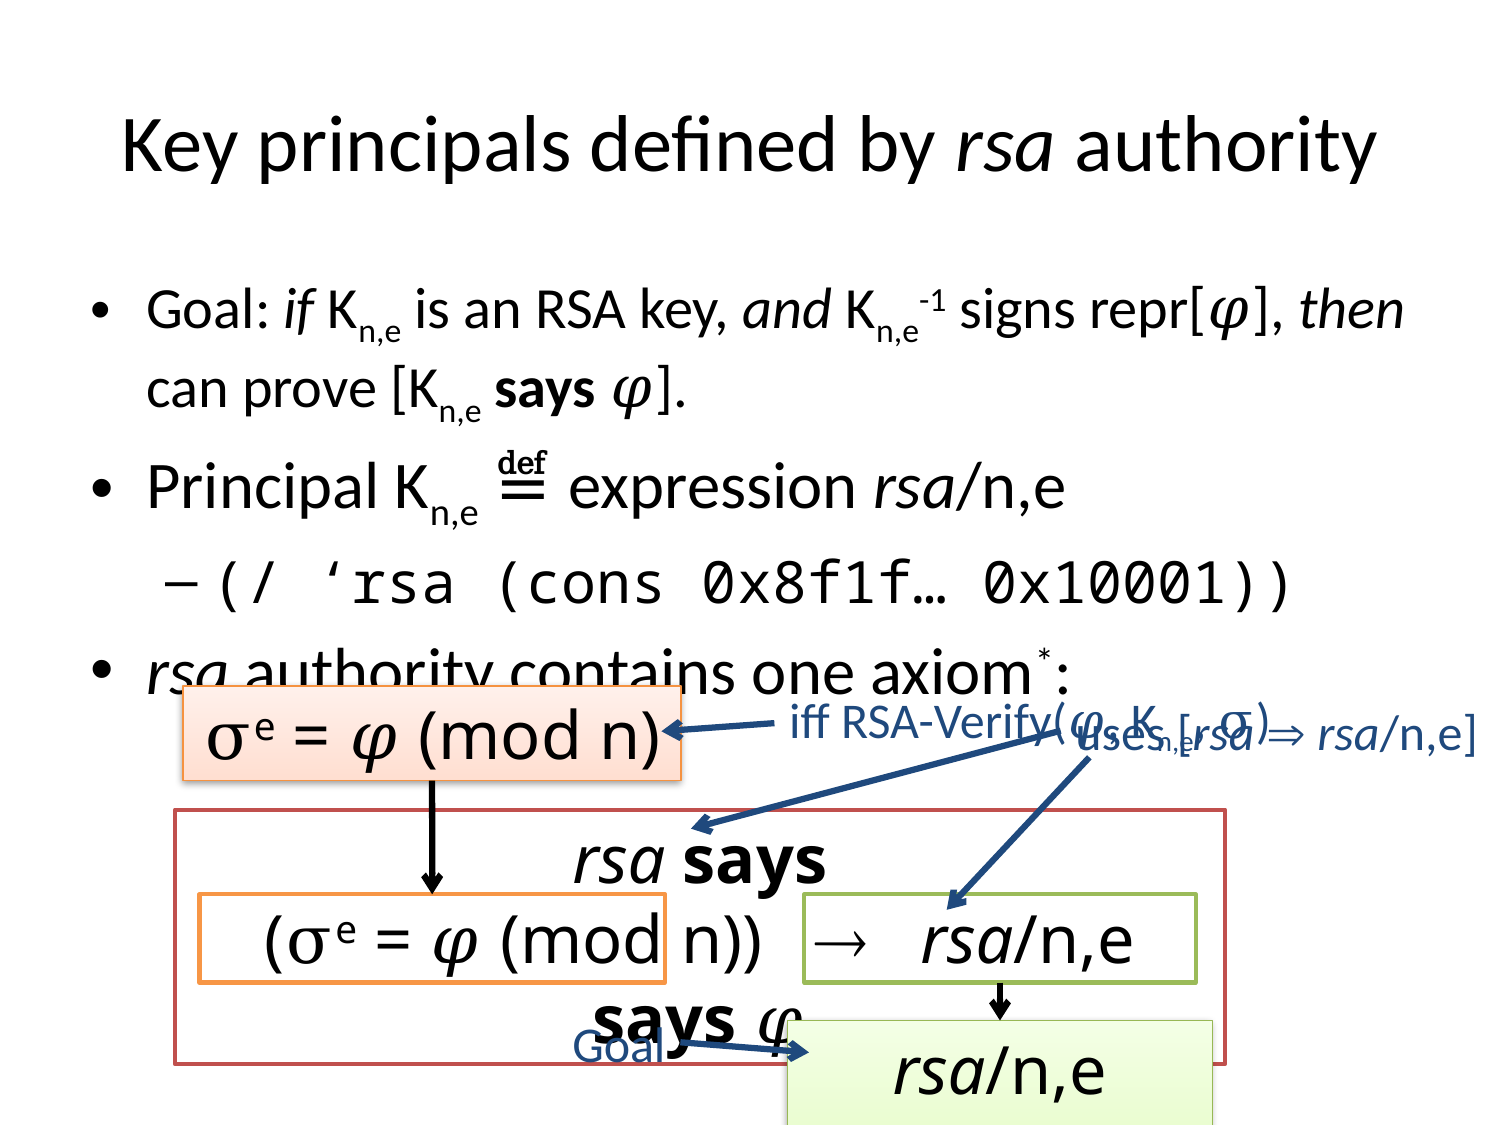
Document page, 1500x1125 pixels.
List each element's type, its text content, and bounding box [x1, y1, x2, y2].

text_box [690, 731, 1054, 829]
text_box rsa says (σe = 𝜑 (mod n))  rsa/n,e says 𝜑 [1003, 808, 1227, 1066]
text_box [680, 1042, 810, 1053]
text_box rsa/n,e says 𝜑 [787, 1020, 1213, 1125]
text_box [941, 762, 1095, 906]
text_box [197, 892, 667, 985]
title Key principals defined by rsa authority [75, 45, 1425, 233]
text_box σe = 𝜑 (mod n) [182, 685, 682, 781]
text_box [661, 719, 777, 732]
text_box [802, 892, 1198, 985]
text_box rsa says (σe = 𝜑 (mod n))  rsa/n,e says 𝜑 [173, 808, 997, 1066]
text_box iff RSA-Verify(𝜑, Kn,e, σ) [774, 681, 1286, 765]
text_box uses [rsa  rsa/n,e] [1098, 693, 1493, 769]
list Goal: if Kn,e is an RSA key, and Kn,e-1 signs repr[𝜑], then can prove [Kn,e says 𝜑]. Principal Kn,e ≝ expression rsa/n,e (/ ‘rsa (cons 0x8f1f… 0x10001)) rsa authority contains one axiom*: [75, 262, 1425, 1005]
text_box Goal [557, 1004, 681, 1080]
